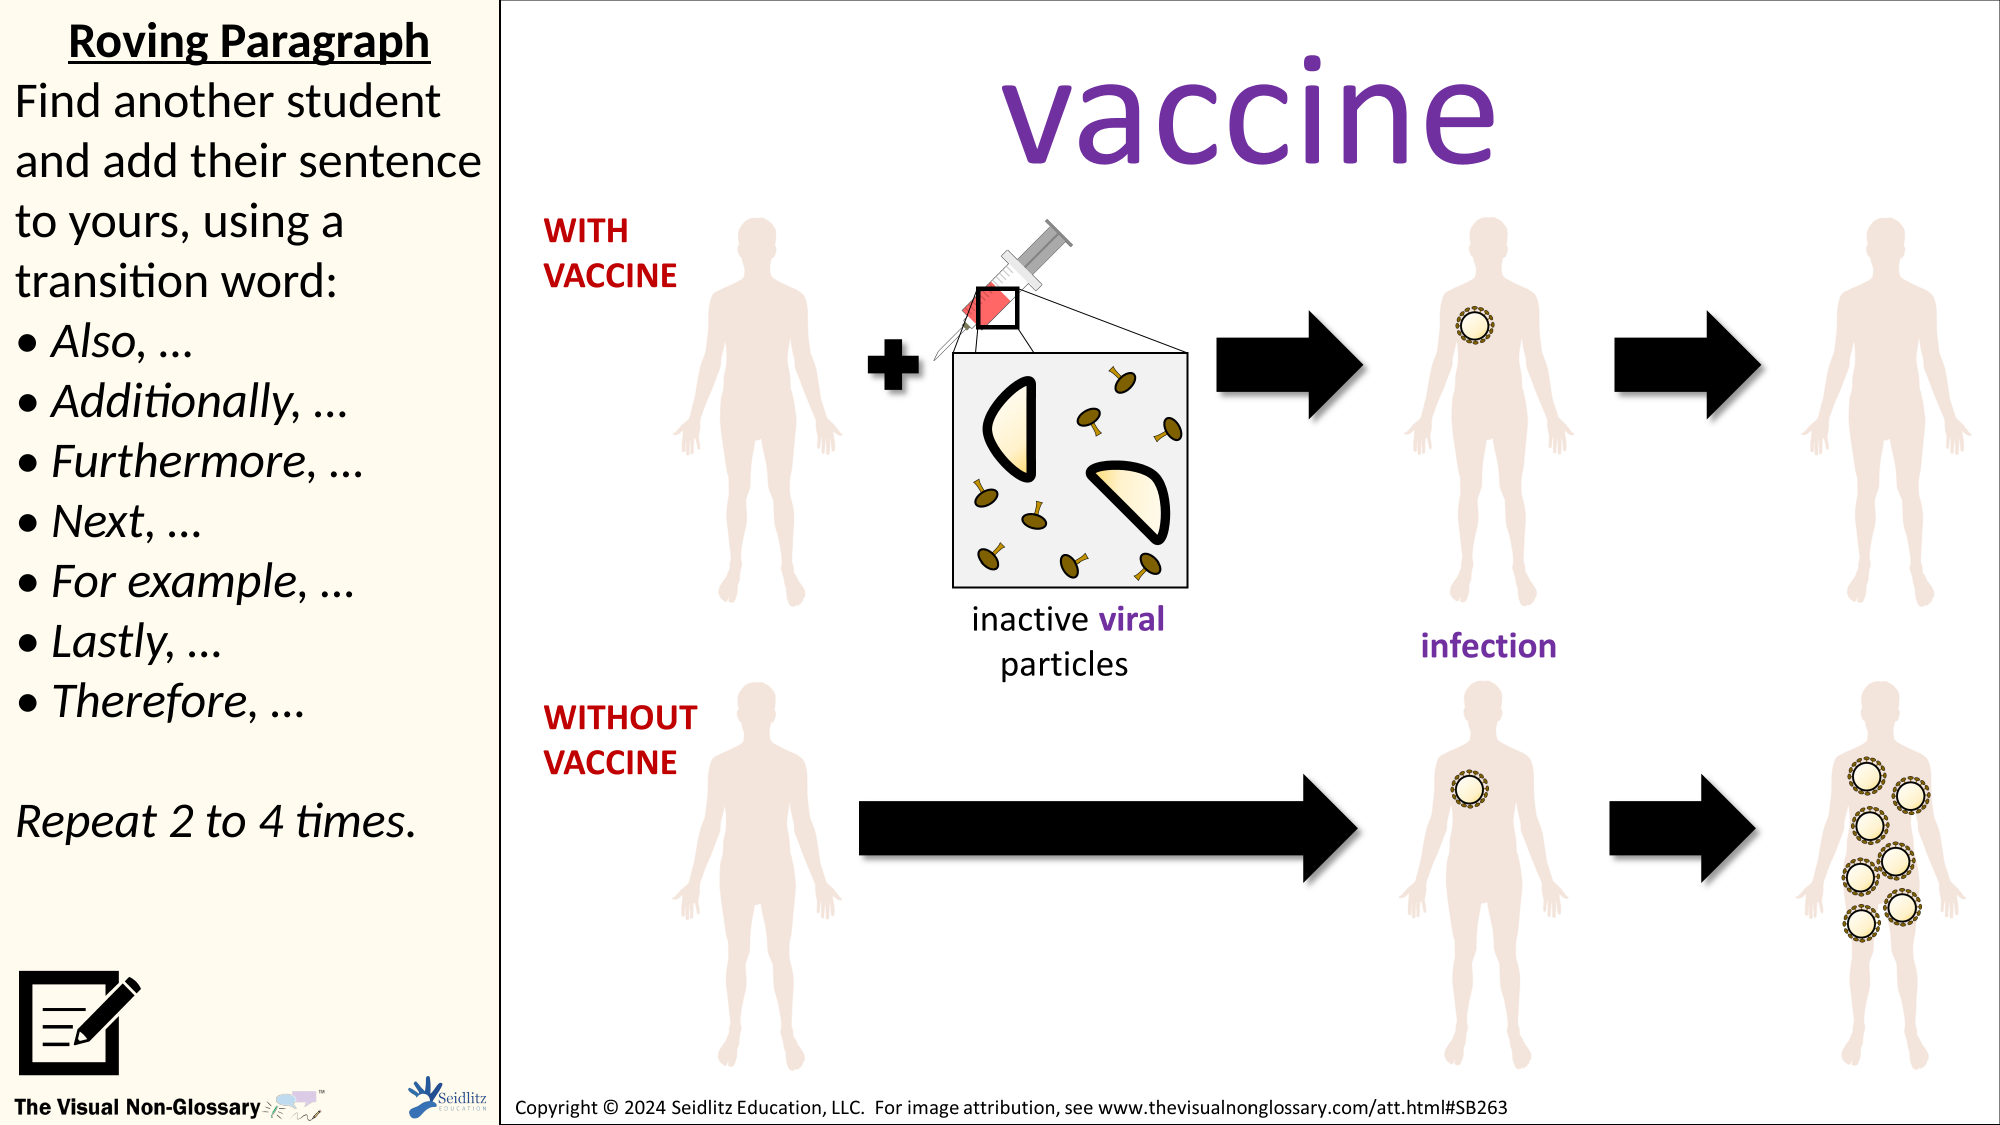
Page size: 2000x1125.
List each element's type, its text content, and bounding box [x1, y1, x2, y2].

picture [0, 961, 328, 1125]
picture [403, 1073, 495, 1125]
text_box Find another student and add their sentence to yours, using a transition word:​ • Also, … • Additionally, … • Furthermore, … • Next, … • For example, … • Lastly, … • Therefore, … Repeat 2 to 4 times. [0, 59, 494, 855]
text_box Roving Paragraph​ [53, 0, 446, 59]
picture [499, 0, 2000, 1125]
